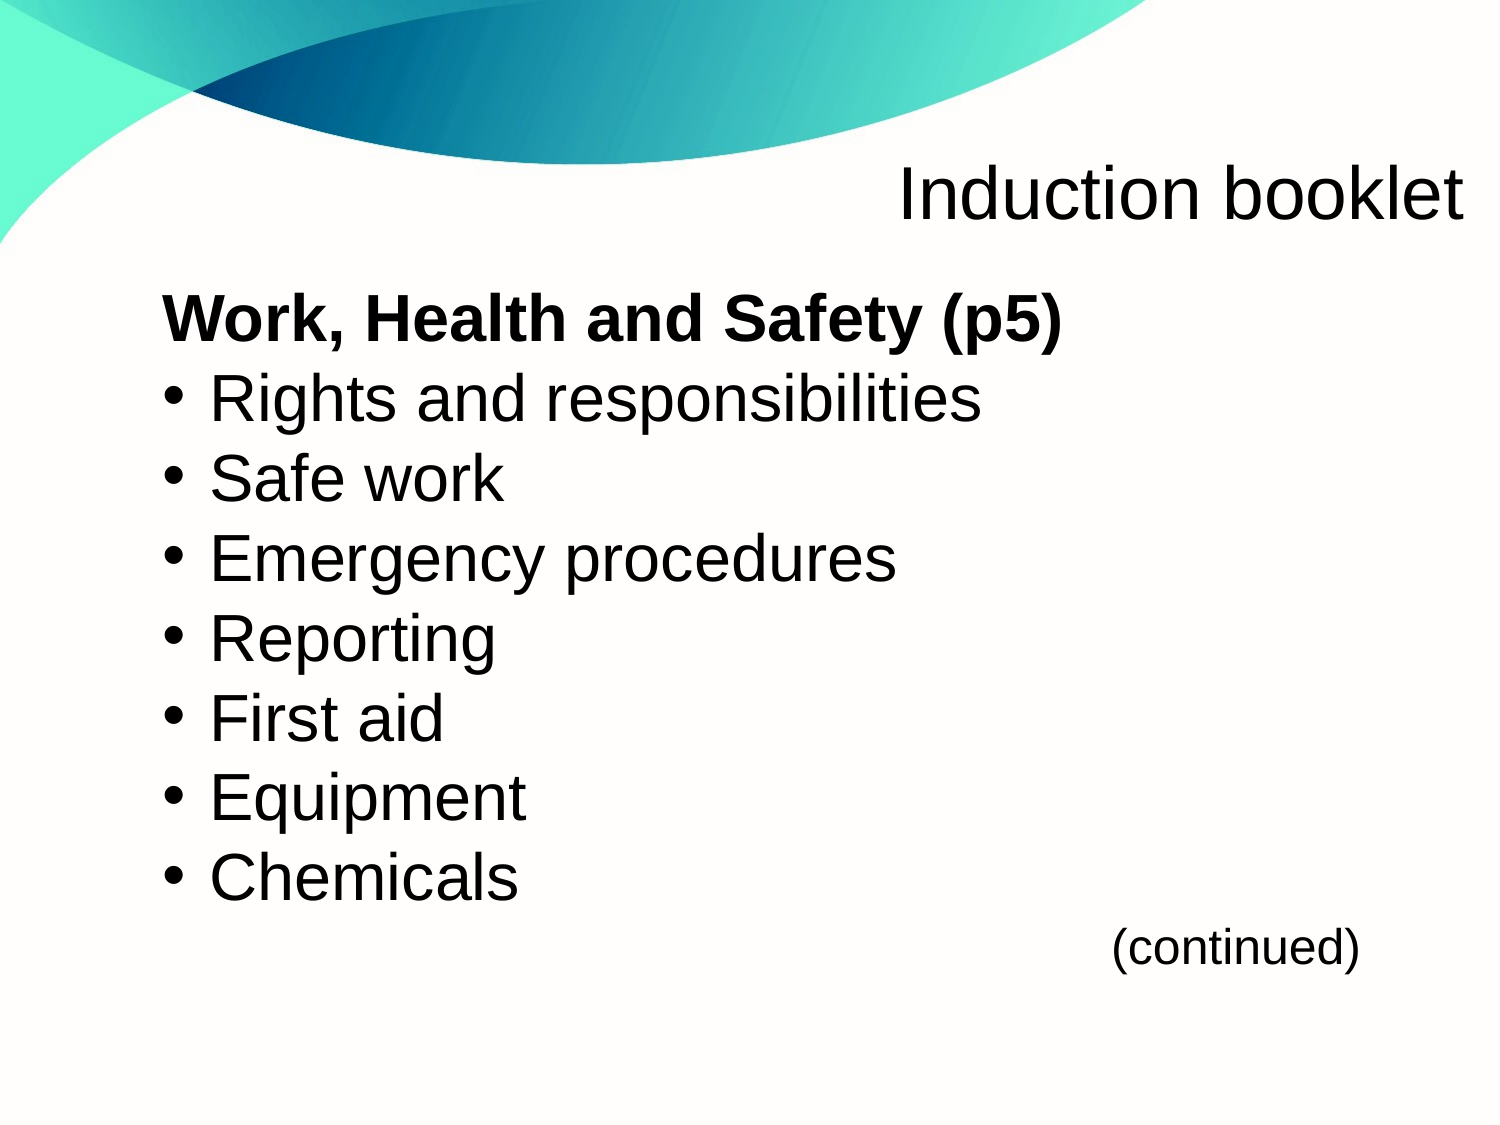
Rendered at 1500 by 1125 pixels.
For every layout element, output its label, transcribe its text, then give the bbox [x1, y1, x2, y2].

text_box Work, Health and Safety (p5) Rights and responsibilities Safe work Emergency procedures Reporting First aid Equipment Chemicals (continued) [147, 267, 1376, 982]
slide_number 7 [159, 90, 243, 138]
picture [0, 0, 1500, 1125]
text_box Induction booklet [882, 137, 1480, 242]
